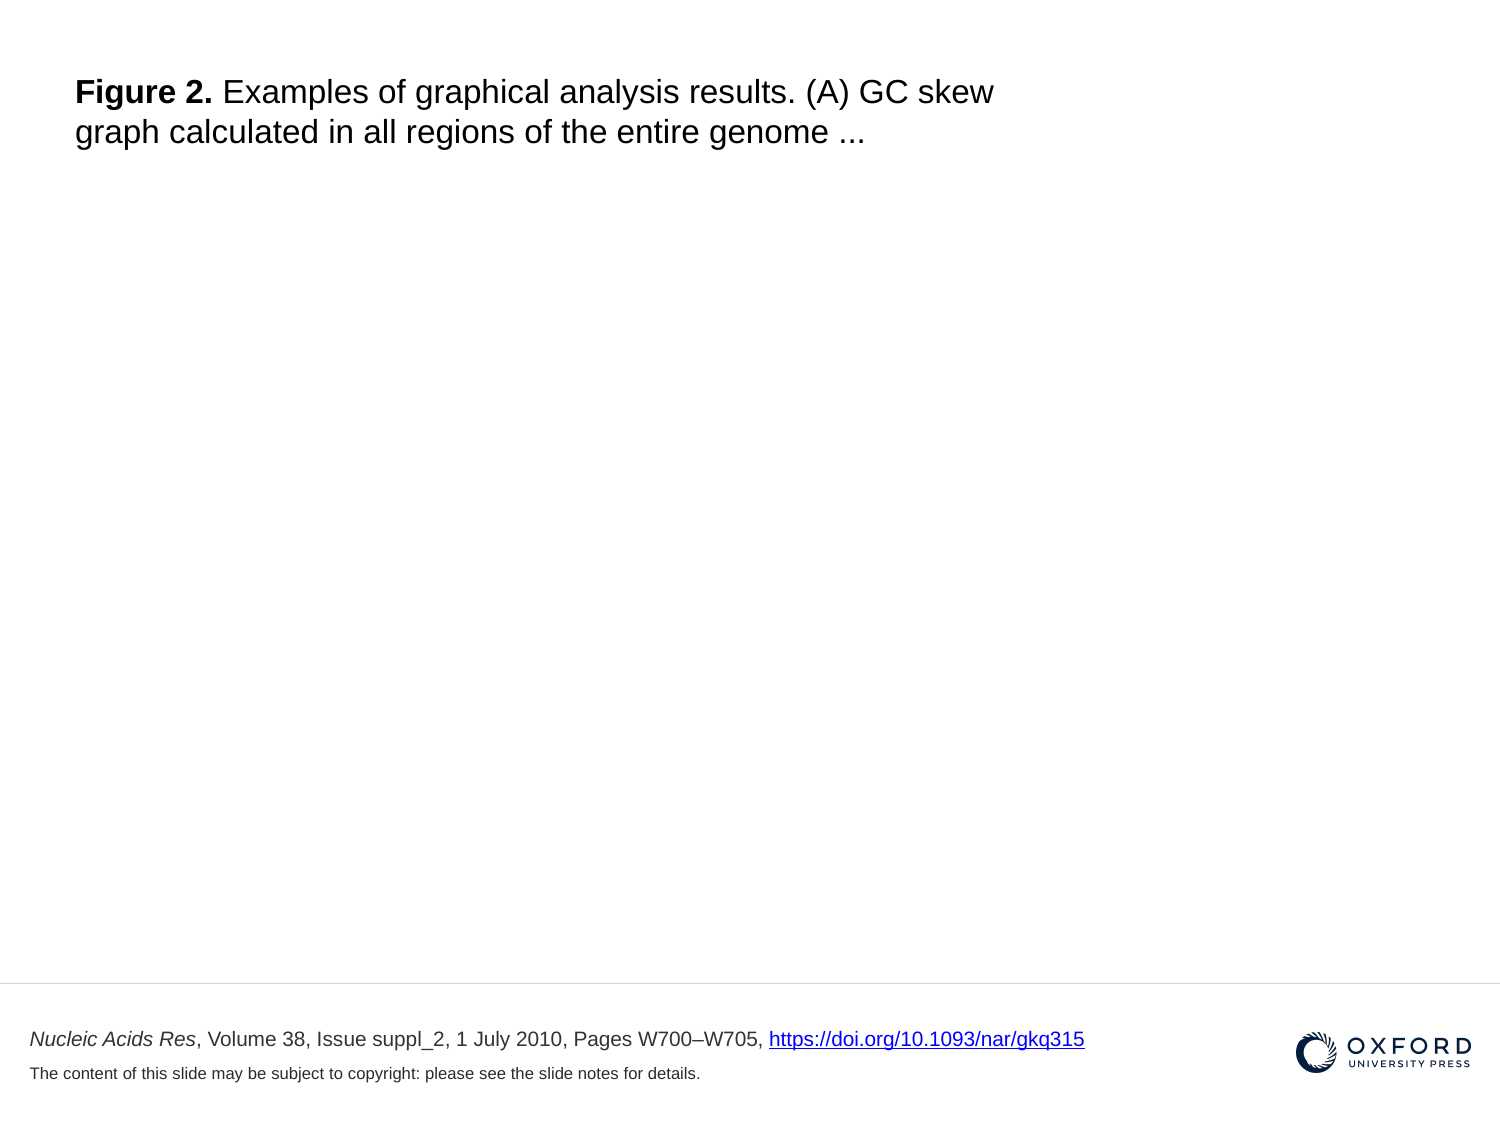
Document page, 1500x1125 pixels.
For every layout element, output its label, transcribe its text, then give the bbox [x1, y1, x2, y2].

title Figure 2. Examples of graphical analysis results. (A) GC skew graph calculated in all regions of the entire genome ... [75, 69, 1078, 171]
footer Nucleic Acids Res, Volume 38, Issue suppl_2, 1 July 2010, Pages W700–W705, https://doi.org/10.1093/nar/gkq315 The content of this slide may be subject to copyright: please see the slide notes for details. [0, 983, 1260, 1125]
picture [1296, 1032, 1471, 1073]
